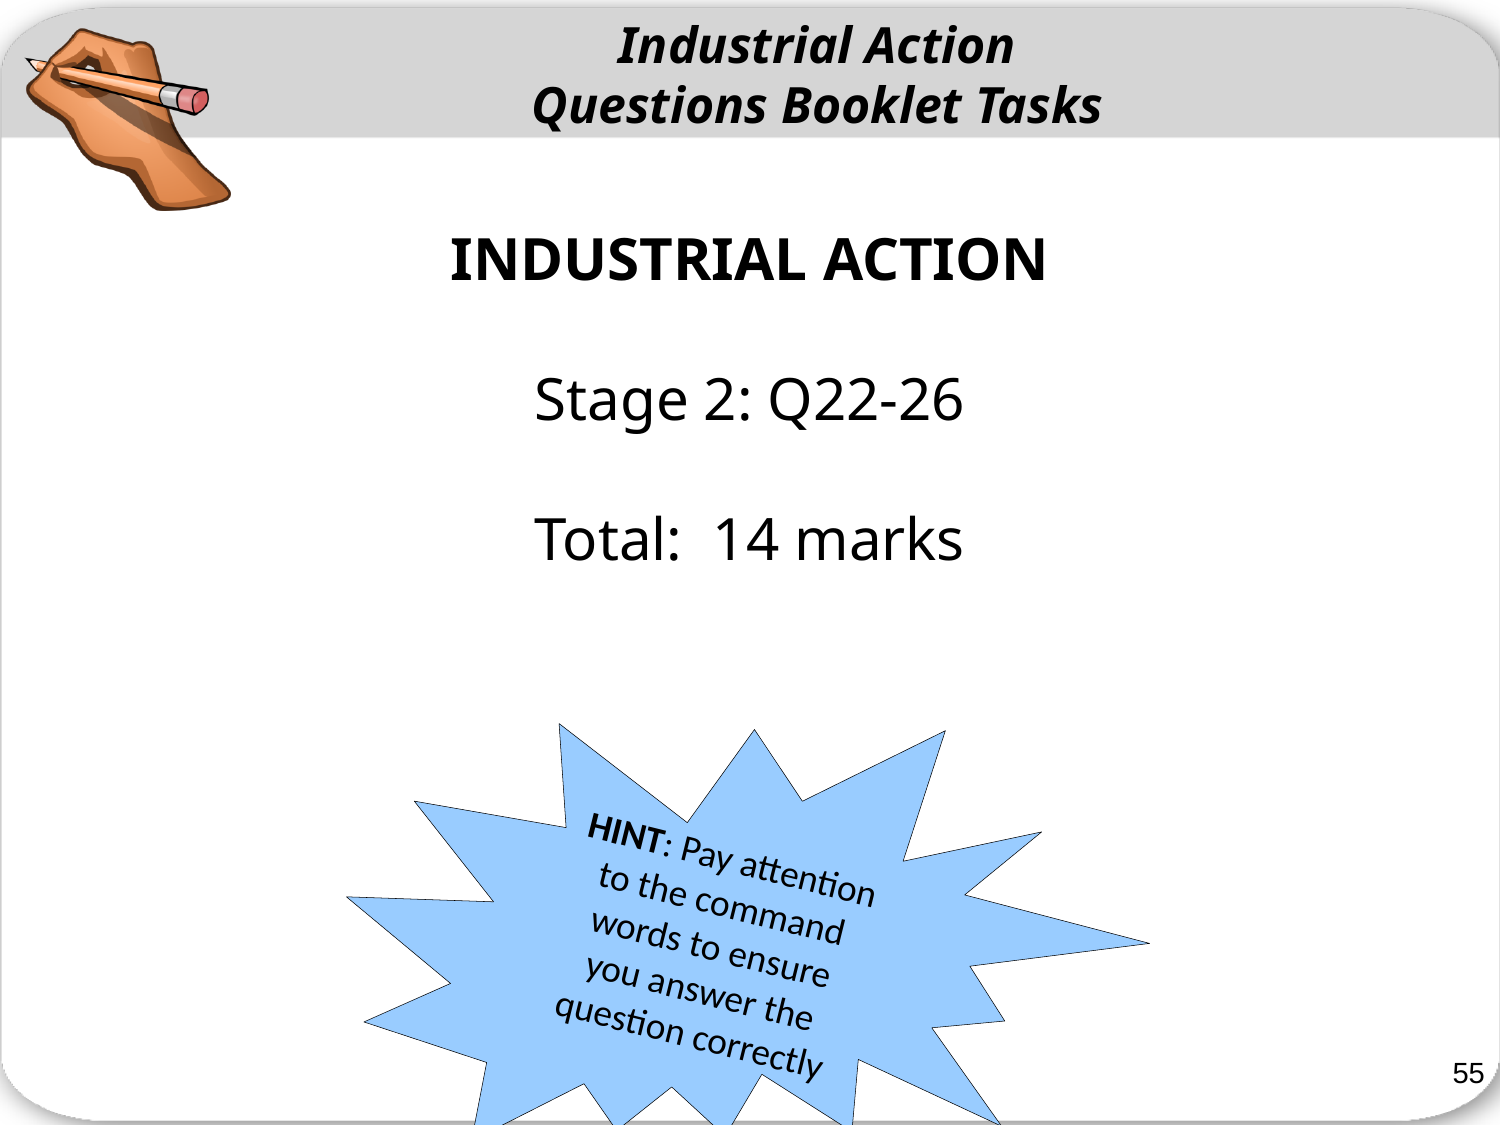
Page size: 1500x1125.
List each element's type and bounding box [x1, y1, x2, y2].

text_box [0, 0, 1500, 1125]
